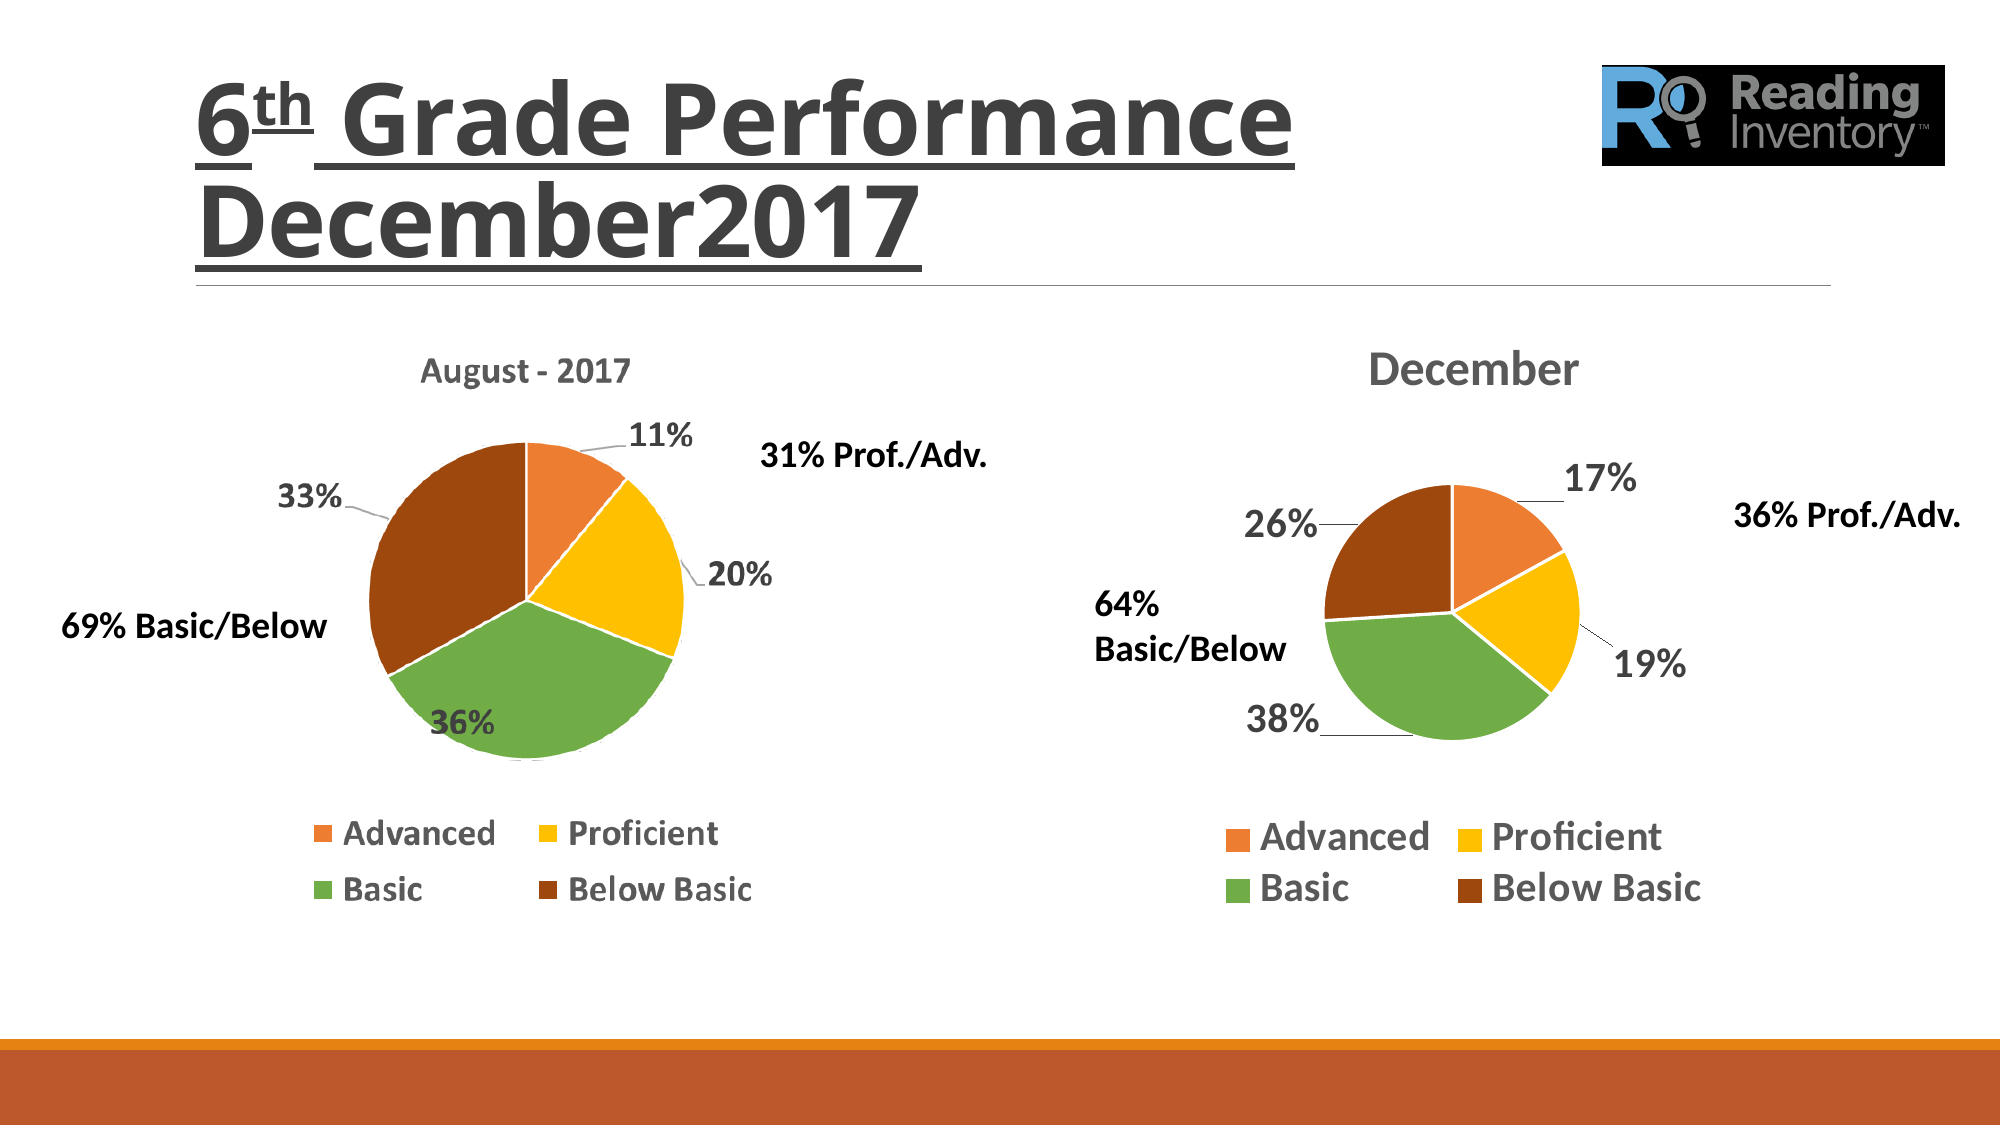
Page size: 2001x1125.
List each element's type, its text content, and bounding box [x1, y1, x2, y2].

title 6th Grade Performance December2017 [180, 47, 1830, 285]
text_box 36% Prof./Adv. [1880, 483, 1977, 543]
picture [127, 332, 924, 926]
chart [1055, 332, 1872, 922]
text_box 31% Prof./Adv. [931, 422, 1004, 483]
text_box 69% Basic/Below [46, 593, 125, 654]
picture [1601, 65, 1945, 167]
